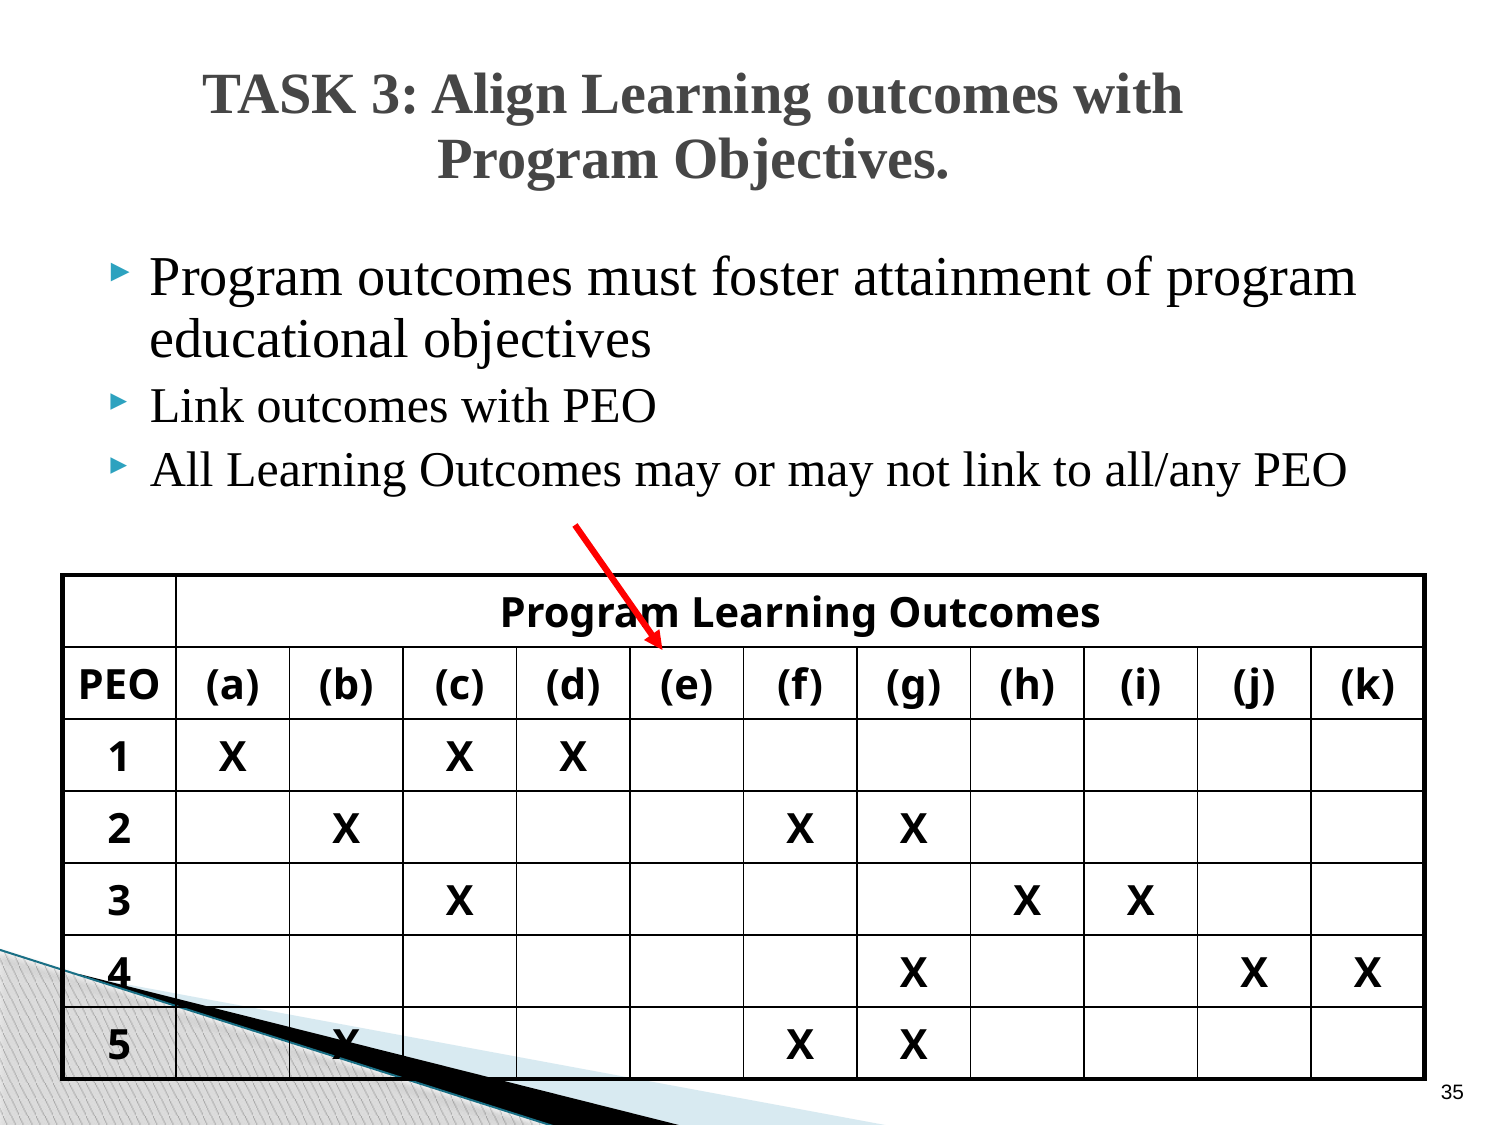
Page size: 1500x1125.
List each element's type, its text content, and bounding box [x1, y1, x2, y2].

title TASK 3: Align Learning outcomes with Program Objectives. [75, 20, 1313, 233]
table_cell [971, 720, 1083, 790]
table_cell (g) [858, 648, 970, 718]
table_cell X [858, 936, 970, 1006]
table_cell (j) [1198, 648, 1310, 718]
table_cell [971, 792, 1083, 862]
table_cell 2 [65, 792, 175, 862]
table_cell X [744, 792, 856, 862]
table_cell X [1198, 936, 1310, 1006]
table_cell (k) [1312, 648, 1422, 718]
table_cell [517, 936, 629, 1006]
table_cell 1 [65, 720, 175, 790]
table_cell [744, 720, 856, 790]
list Program outcomes must foster attainment of program educational objectives Link outcomes with PEO All Learning Outcomes may or may not link to all/any PEO [75, 237, 1388, 573]
table_cell X [1312, 936, 1422, 1006]
table_cell X [971, 864, 1083, 934]
table_cell [177, 864, 289, 934]
table_cell X [858, 1008, 970, 1077]
table_cell (b) [290, 648, 402, 718]
table_cell [744, 864, 856, 934]
table_cell [1198, 792, 1310, 862]
table_cell X [517, 720, 629, 790]
table_cell X [744, 1008, 856, 1077]
table_cell 5 [65, 1008, 175, 1077]
table_cell [517, 864, 629, 934]
table_cell [177, 936, 289, 1006]
table_cell [290, 720, 402, 790]
table_cell [1198, 1008, 1310, 1077]
table_cell [858, 864, 970, 934]
table_cell [177, 792, 289, 862]
table_cell [1312, 1008, 1422, 1077]
slide_number 35 [1418, 1051, 1479, 1112]
table_cell [1312, 864, 1422, 934]
table_cell X [177, 720, 289, 790]
table_cell [404, 936, 516, 1006]
table_cell [631, 864, 743, 934]
table_cell X [404, 864, 516, 934]
table_cell [1312, 720, 1422, 790]
table_header Program Learning Outcomes [177, 577, 654, 646]
table_cell (e) [631, 648, 743, 718]
table_cell [1085, 1008, 1197, 1077]
table_cell X [1085, 864, 1197, 934]
table_header Program Learning Outcomes [613, 577, 1422, 646]
table_cell [1312, 792, 1422, 862]
table_cell [971, 936, 1083, 1006]
table_cell [631, 720, 743, 790]
table_cell [1085, 936, 1197, 1006]
table_cell [177, 1008, 289, 1077]
table_cell PEO [65, 648, 175, 718]
table_cell [631, 1008, 743, 1077]
table_cell [1085, 792, 1197, 862]
table_cell X [404, 720, 516, 790]
table_cell (h) [971, 648, 1083, 718]
table_cell [290, 864, 402, 934]
table_cell [971, 1008, 1083, 1077]
table_cell [631, 792, 743, 862]
table_header [65, 577, 175, 646]
table_cell (d) [517, 648, 629, 718]
table_cell [404, 792, 516, 862]
table_cell [858, 720, 970, 790]
table_cell [1198, 720, 1310, 790]
table_cell [1085, 720, 1197, 790]
table_cell (f) [744, 648, 856, 718]
table_cell (i) [1085, 648, 1197, 718]
text_box [574, 524, 663, 650]
table_cell X [858, 792, 970, 862]
table_cell [631, 936, 743, 1006]
table_cell [1198, 864, 1310, 934]
table_cell [517, 1008, 629, 1077]
table_cell [290, 936, 402, 1006]
table_cell 3 [65, 864, 175, 934]
table_cell [744, 936, 856, 1006]
table_cell (a) [177, 648, 289, 718]
table_cell [517, 792, 629, 862]
table_cell X [290, 1008, 402, 1077]
table_cell (c) [404, 648, 516, 718]
table_cell X [290, 792, 402, 862]
table_cell [404, 1008, 516, 1077]
table_cell 4 [65, 936, 175, 1006]
